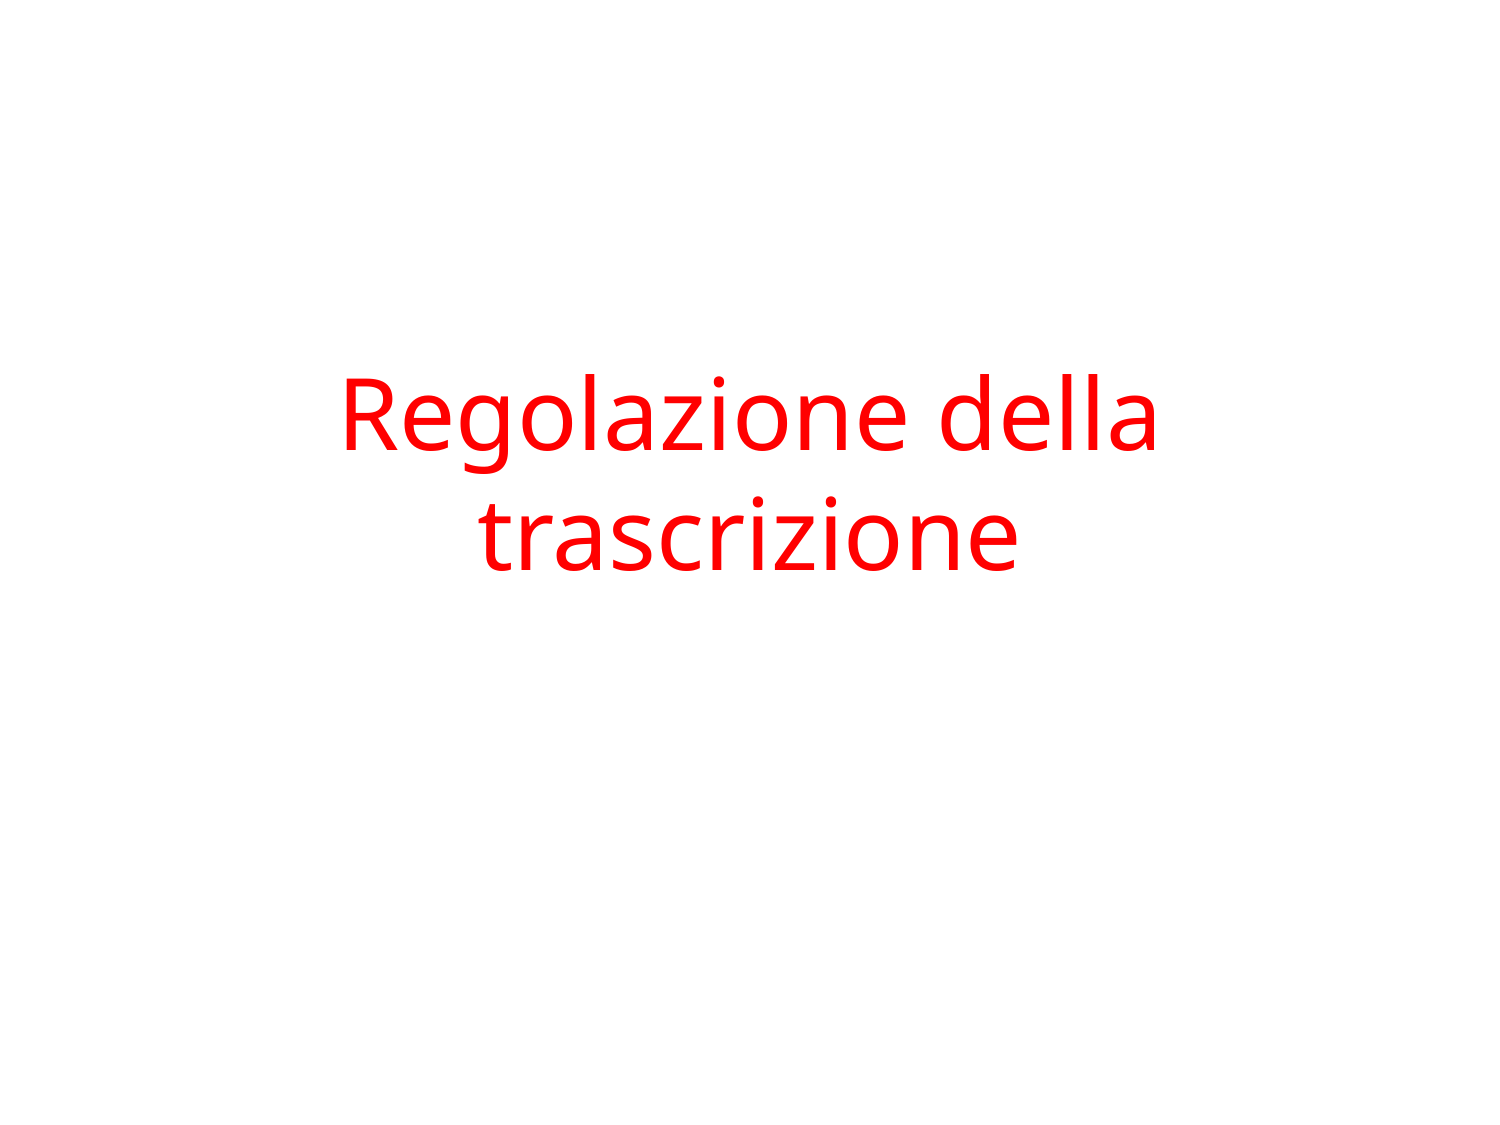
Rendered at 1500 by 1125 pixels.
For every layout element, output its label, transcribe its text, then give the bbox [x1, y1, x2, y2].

title Regolazione della trascrizione [112, 349, 1388, 591]
